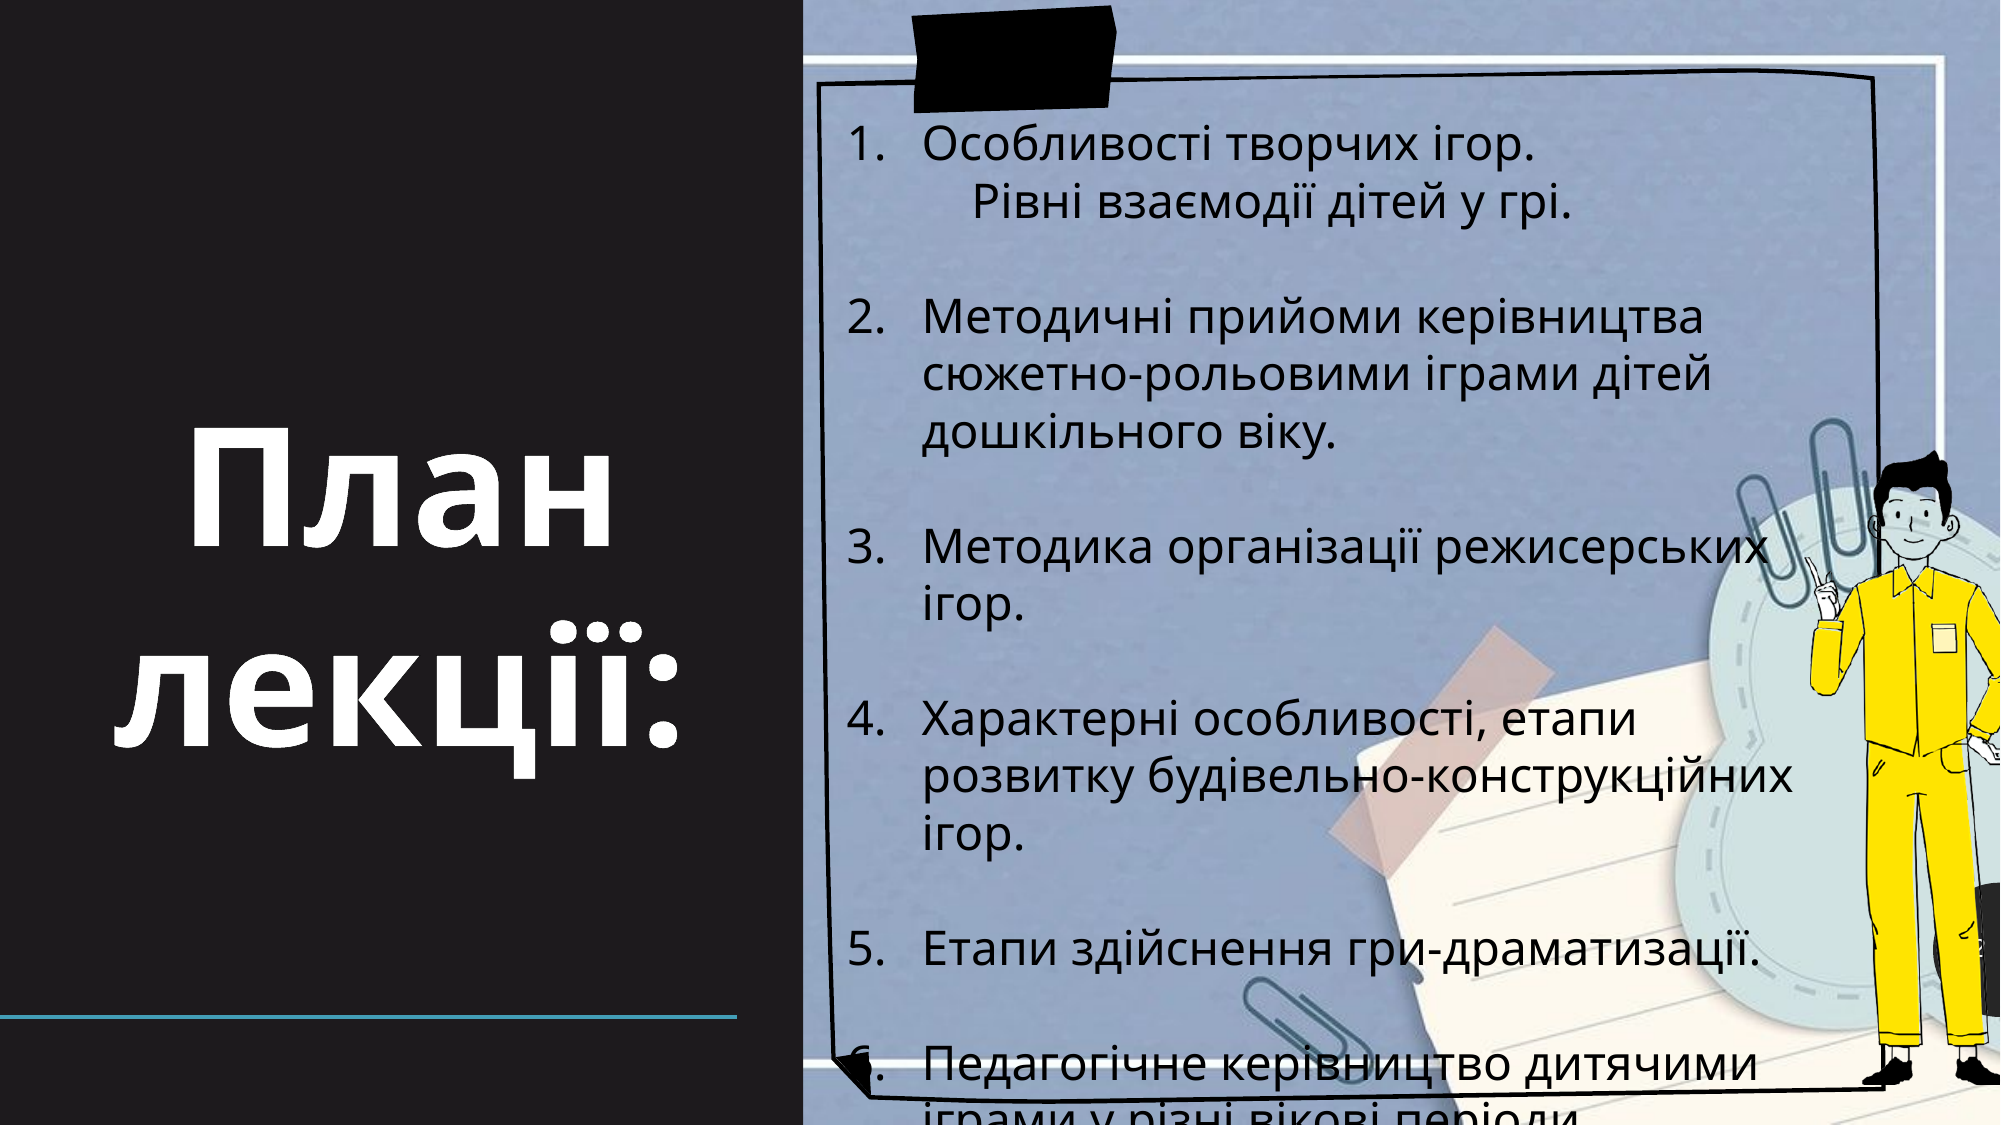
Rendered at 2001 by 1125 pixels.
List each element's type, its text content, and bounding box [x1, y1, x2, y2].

text_box План лекції: [0, 372, 802, 788]
text_box Особливості творчих ігор. Рівні взаємодії дітей у грі. Методичні прийоми керівництва сюжетно-рольовими іграми дітей дошкільного віку. Методика організації режисерських ігор. Характерні особливості, етапи розвитку будівельно-конструкційних ігор. Етапи здійснення гри-драматизації. Педагогічне керівництво дитячими іграми у різні вікові періоди. [831, 105, 1870, 1125]
picture [821, 86, 914, 857]
text_box [1870, 1085, 1886, 1092]
text_box [816, 5, 1881, 1046]
picture [804, 0, 2001, 1125]
